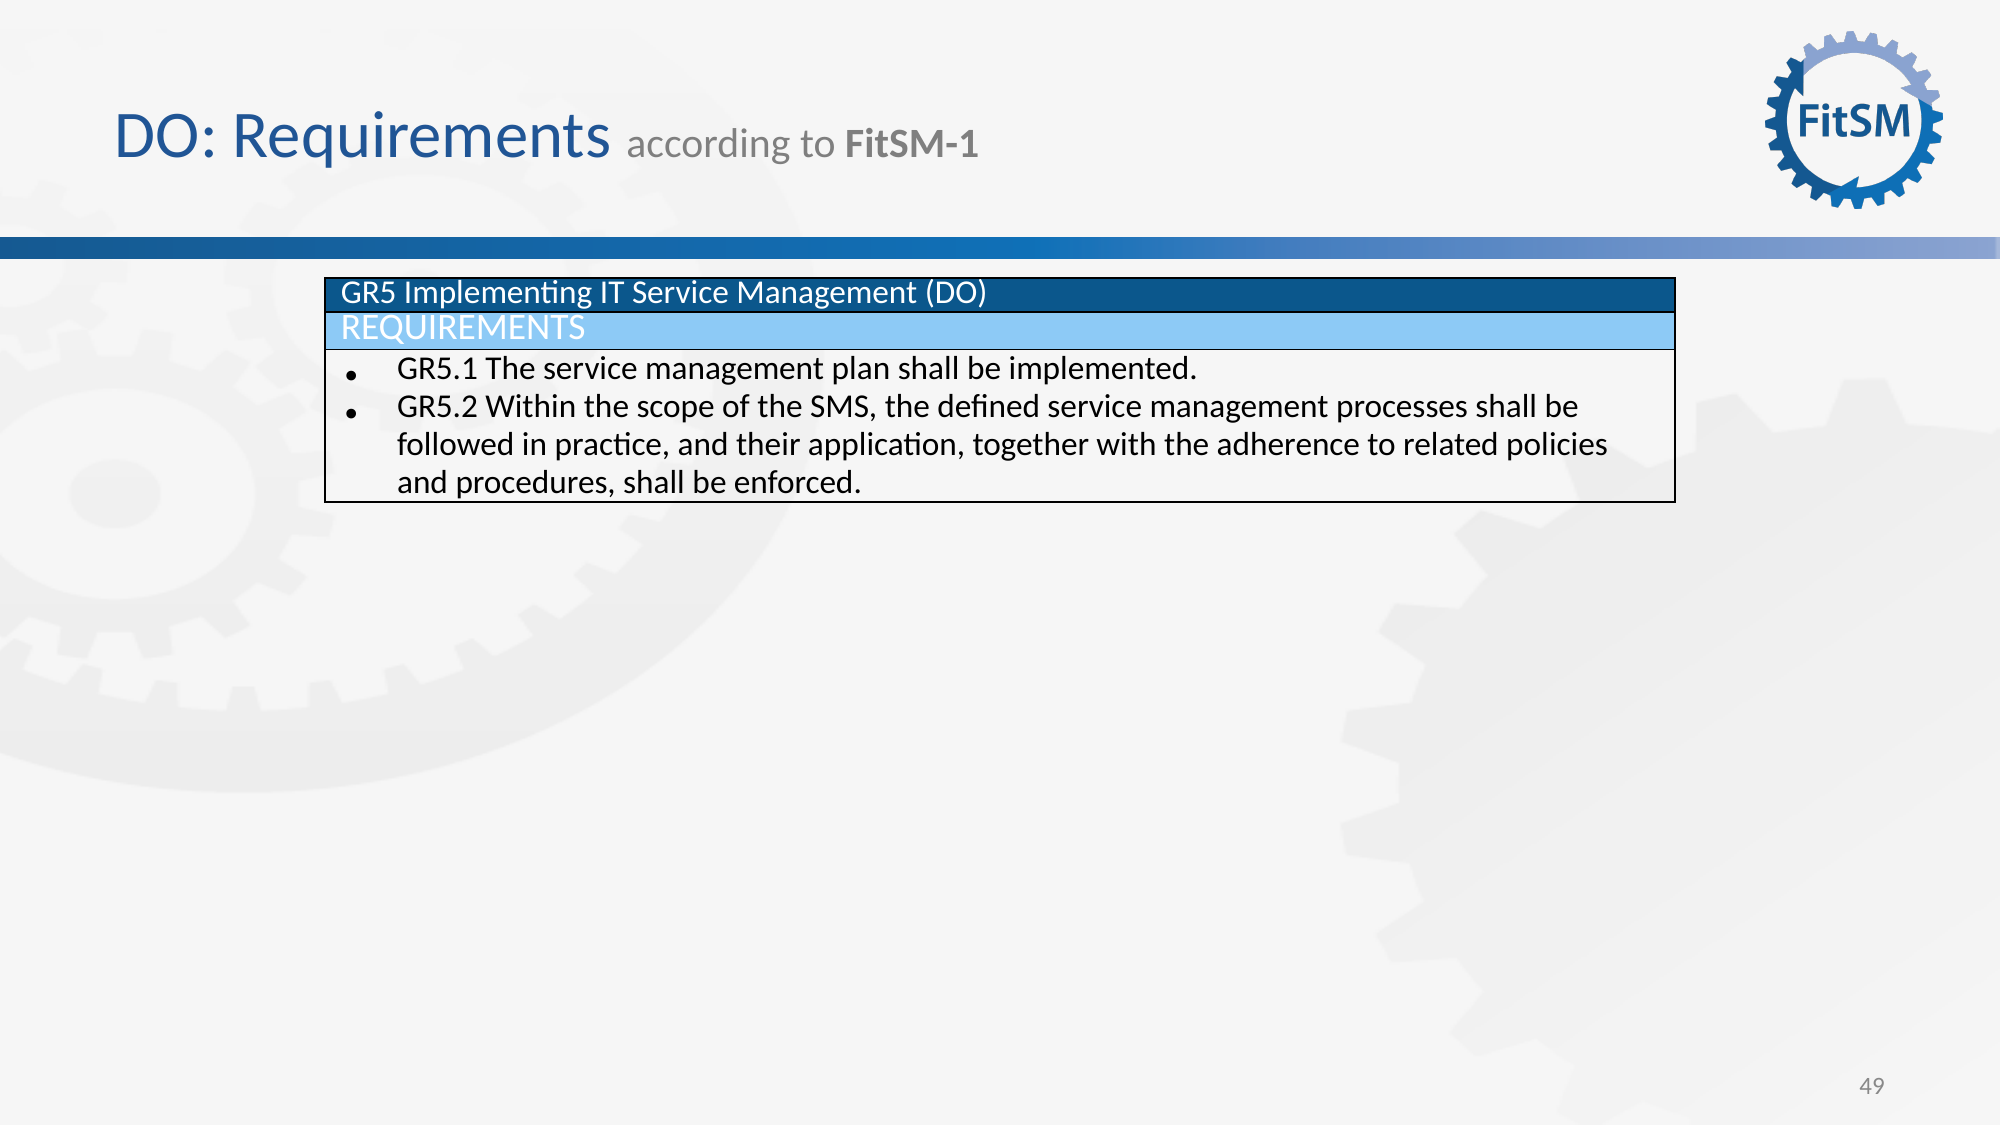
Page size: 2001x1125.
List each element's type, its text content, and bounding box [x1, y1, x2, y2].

table_header GR5 Implementing IT Service Management (DO) [326, 279, 1674, 311]
picture [0, 0, 2000, 1125]
table_cell REQUIREMENTS [326, 313, 1674, 349]
slide_number 49 [1433, 1054, 1900, 1115]
title DO: Requirements according to FitSM-1 [99, 45, 1586, 217]
table_cell GR5.1 The service management plan shall be implemented. GR5.2 Within the scope of the SMS, the defined service management processes shall be followed in practice, and their application, together with the adherence to related policies and procedures, shall be enforced. [326, 350, 1674, 501]
